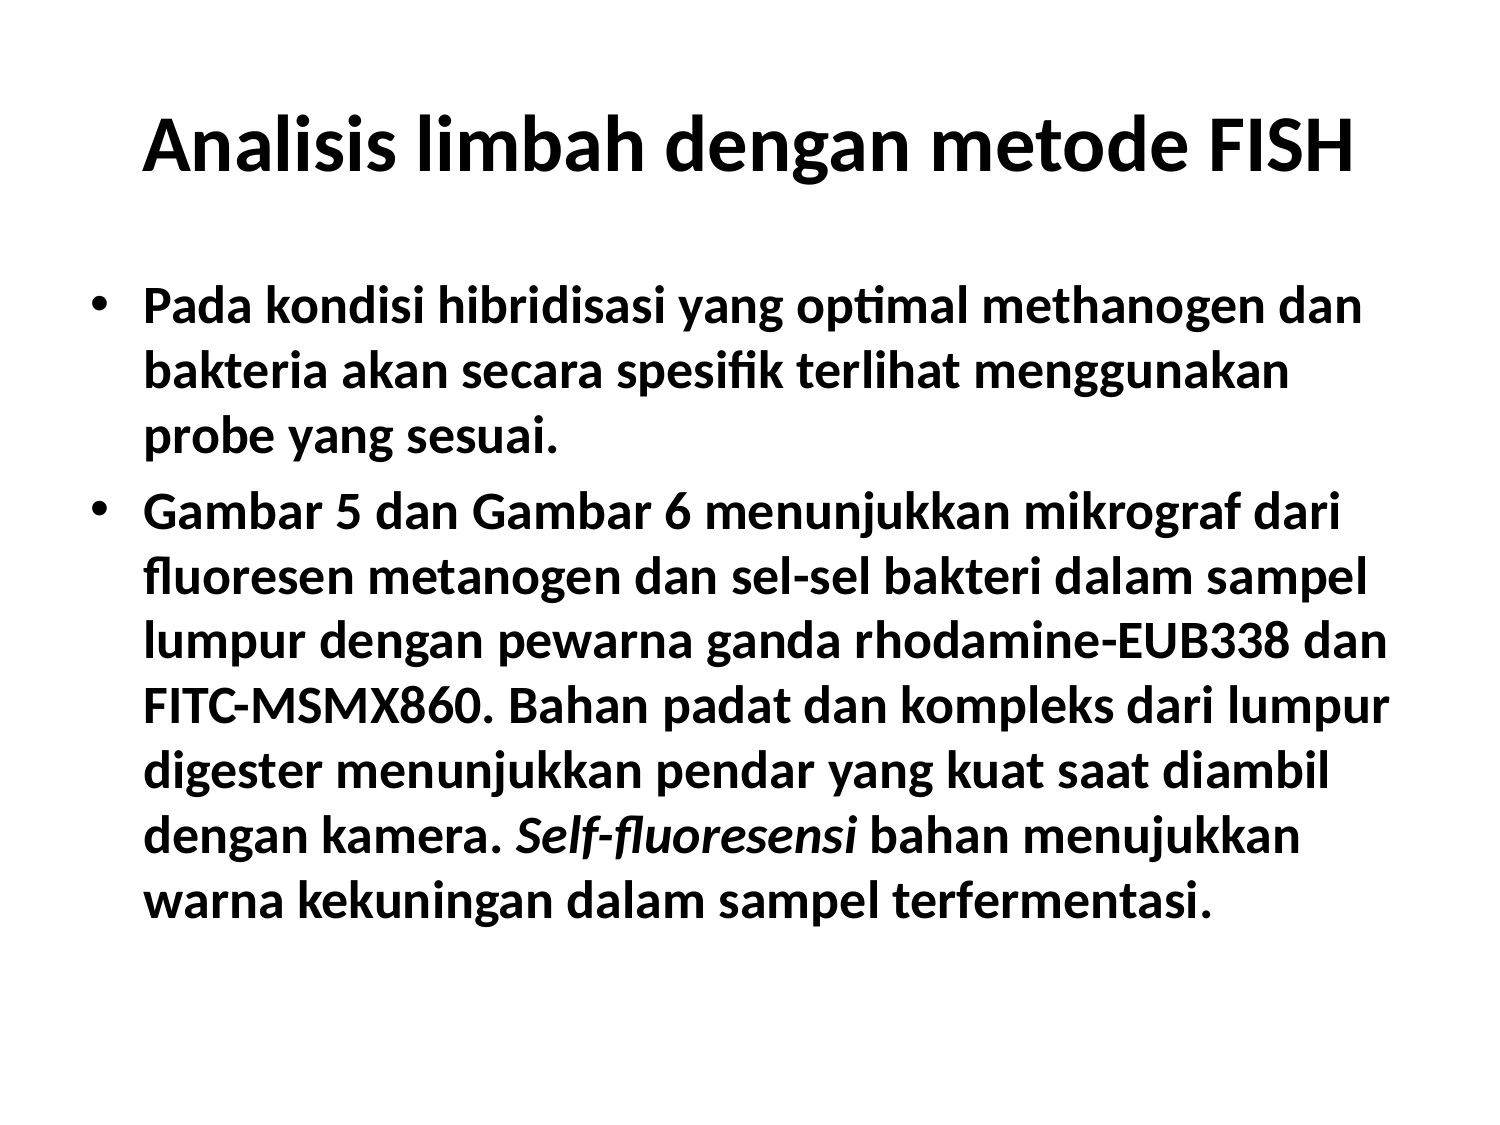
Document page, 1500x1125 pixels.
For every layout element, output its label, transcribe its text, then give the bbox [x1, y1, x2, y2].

list Pada kondisi hibridisasi yang optimal methanogen dan bakteria akan secara spesifik terlihat menggunakan probe yang sesuai. Gambar 5 dan Gambar 6 menunjukkan mikrograf dari fluoresen metanogen dan sel-sel bakteri dalam sampel lumpur dengan pewarna ganda rhodamine-EUB338 dan FITC-MSMX860. Bahan padat dan kompleks dari lumpur digester menunjukkan pendar yang kuat saat diambil dengan kamera. Self-fluoresensi bahan menujukkan warna kekuningan dalam sampel terfermentasi. [75, 262, 1425, 1005]
title Analisis limbah dengan metode FISH [75, 45, 1425, 233]
